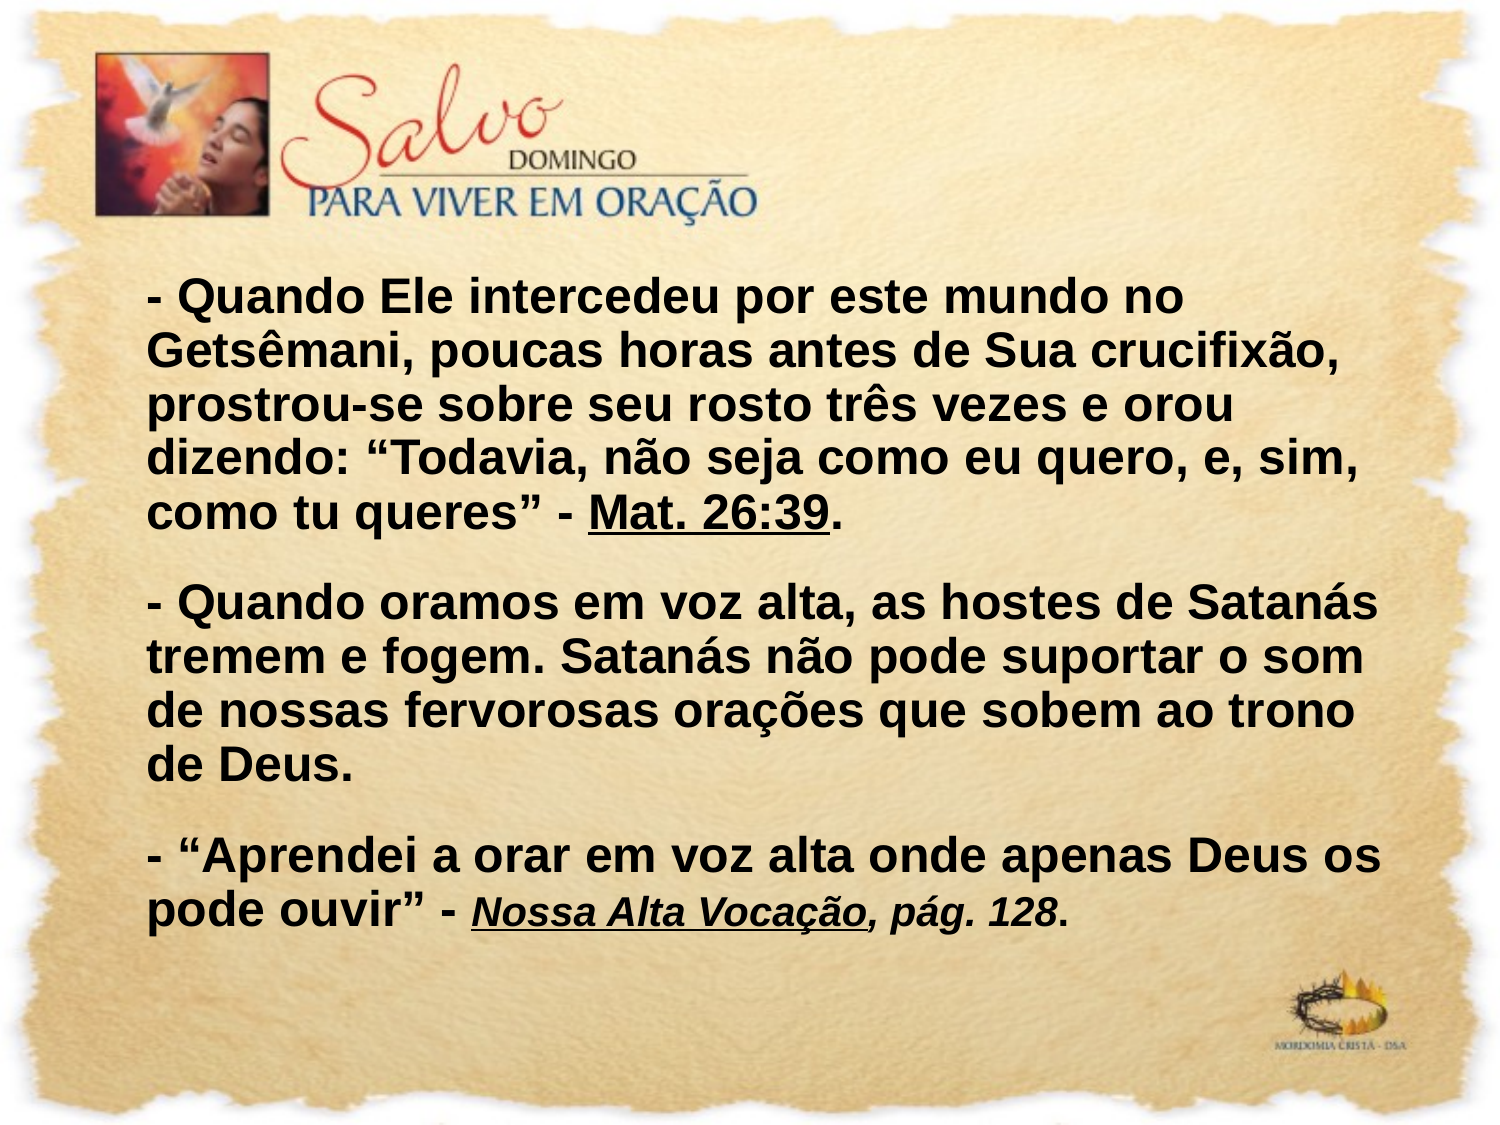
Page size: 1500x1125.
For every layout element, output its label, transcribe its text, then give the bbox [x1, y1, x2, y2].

list - Quando Ele intercedeu por este mundo no Getsêmani, poucas horas antes de Sua crucifixão, prostrou-se sobre seu rosto três vezes e orou dizendo: “Todavia, não seja como eu quero, e, sim, como tu queres” - Mat. 26:39. - Quando oramos em voz alta, as hostes de Satanás tremem e fogem. Satanás não pode suportar o som de nossas fervorosas orações que sobem ao trono de Deus. - “Aprendei a orar em voz alta onde apenas Deus os pode ouvir” - Nossa Alta Vocação, pág. 128. [75, 262, 1425, 1005]
picture [0, 0, 1500, 1125]
